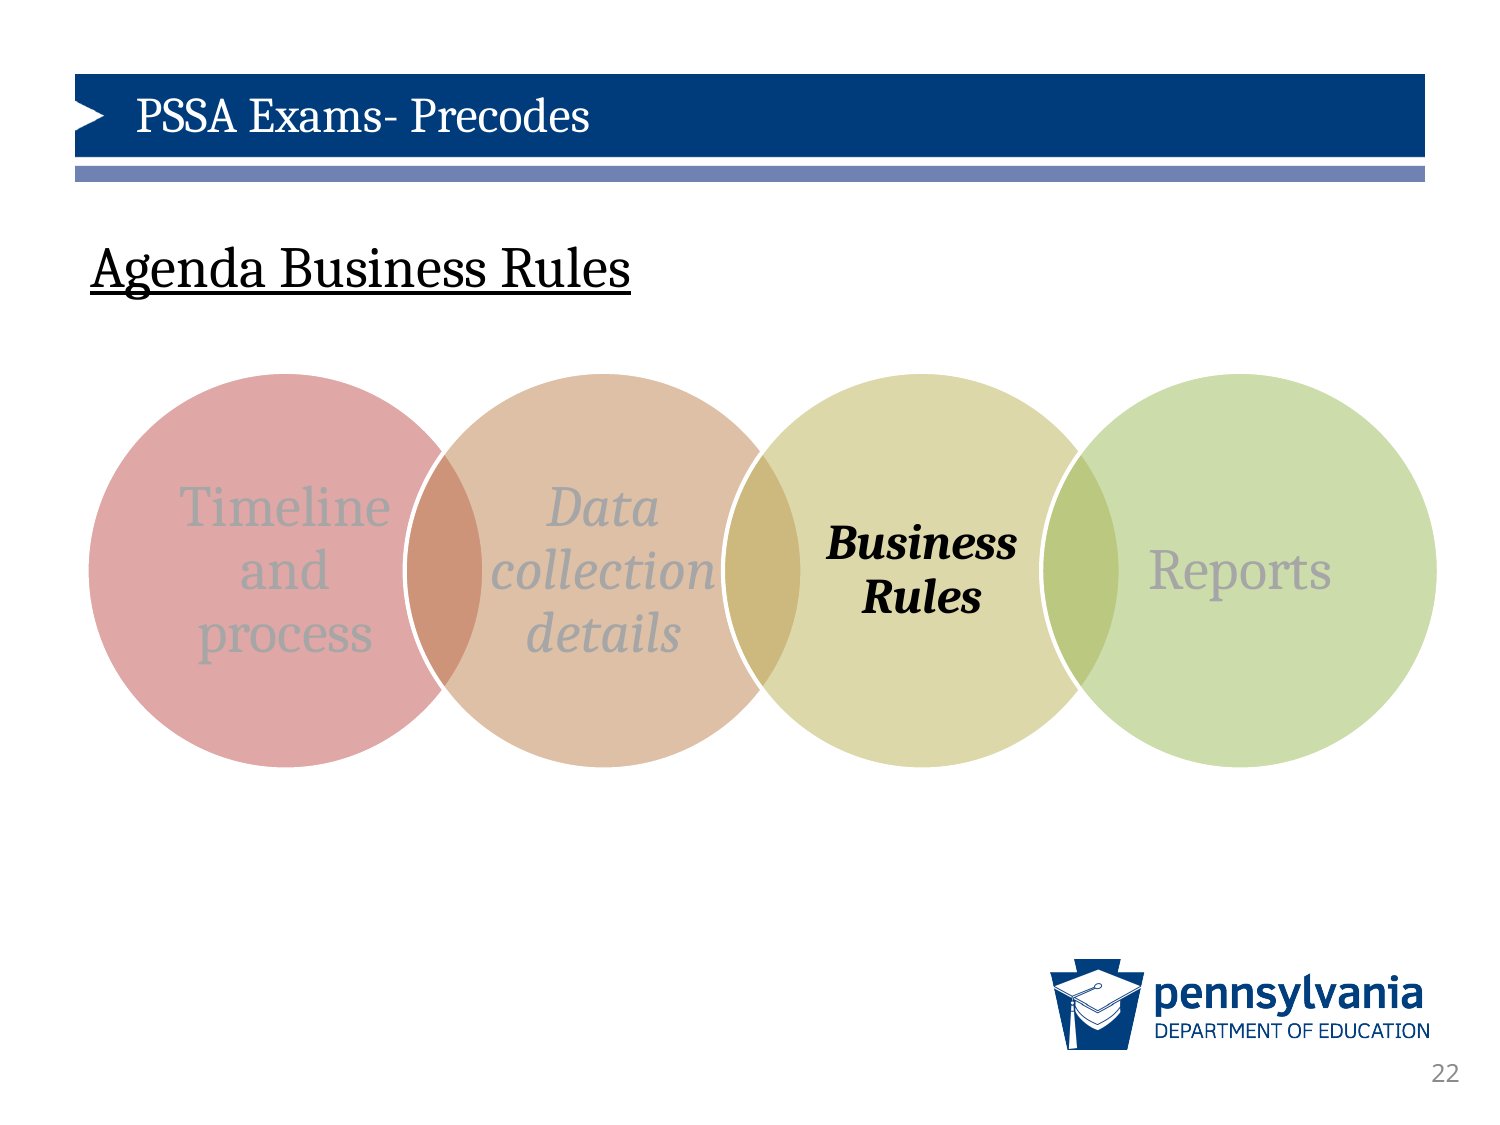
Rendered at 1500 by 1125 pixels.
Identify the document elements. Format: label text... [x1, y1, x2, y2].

picture [74, 74, 1426, 182]
slide_number 22 [1400, 1050, 1475, 1100]
picture [1049, 959, 1429, 1051]
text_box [85, 237, 1440, 904]
title Agenda Business Rules [75, 221, 875, 425]
